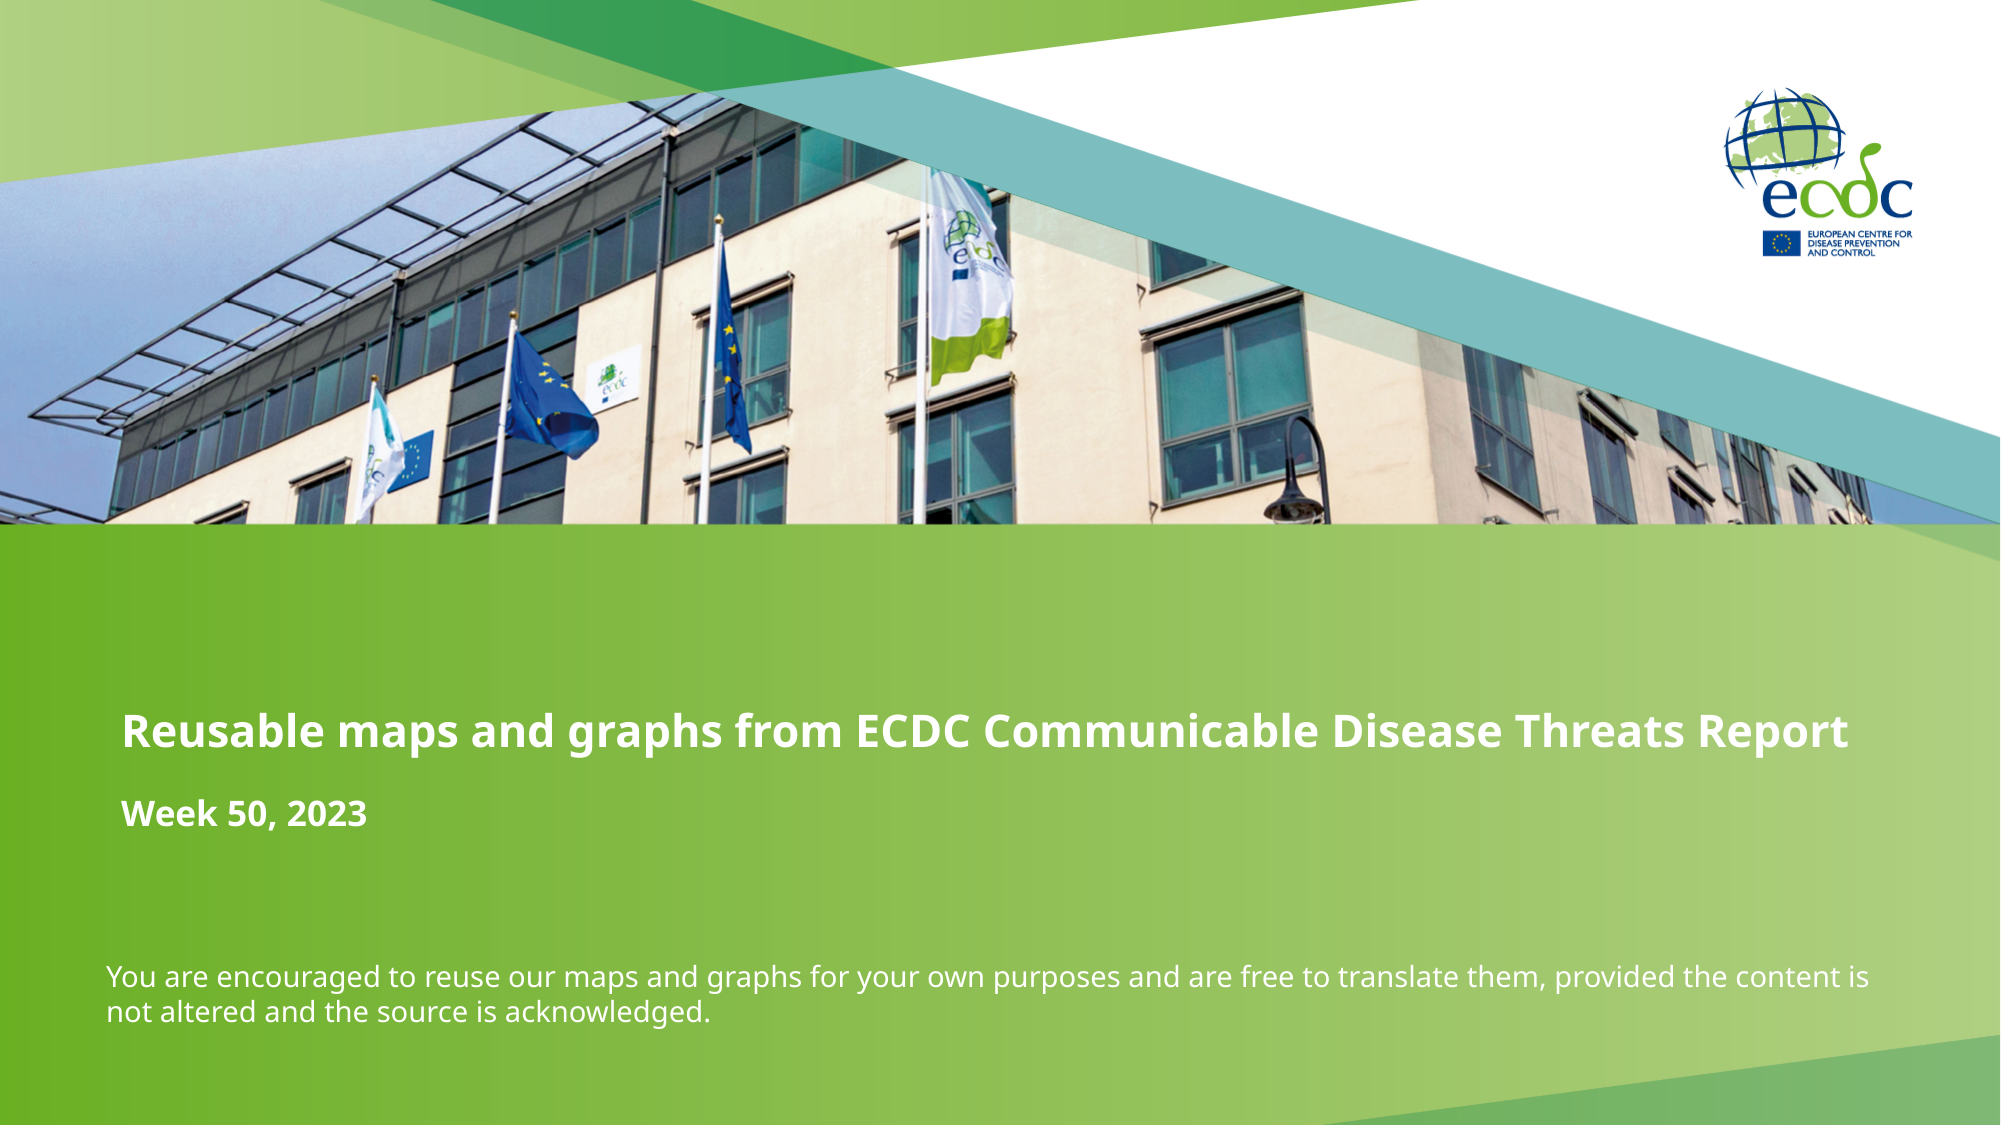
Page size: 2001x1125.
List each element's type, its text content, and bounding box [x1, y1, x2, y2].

title Reusable maps and graphs from ECDC Communicable Disease Threats Report Week 50, 2023 [106, 678, 1878, 907]
text_box You are encouraged to reuse our maps and graphs for your own purposes and are free to translate them, provided the content is not altered and the source is acknowledged. [106, 938, 1890, 1029]
picture [0, 0, 2001, 1125]
